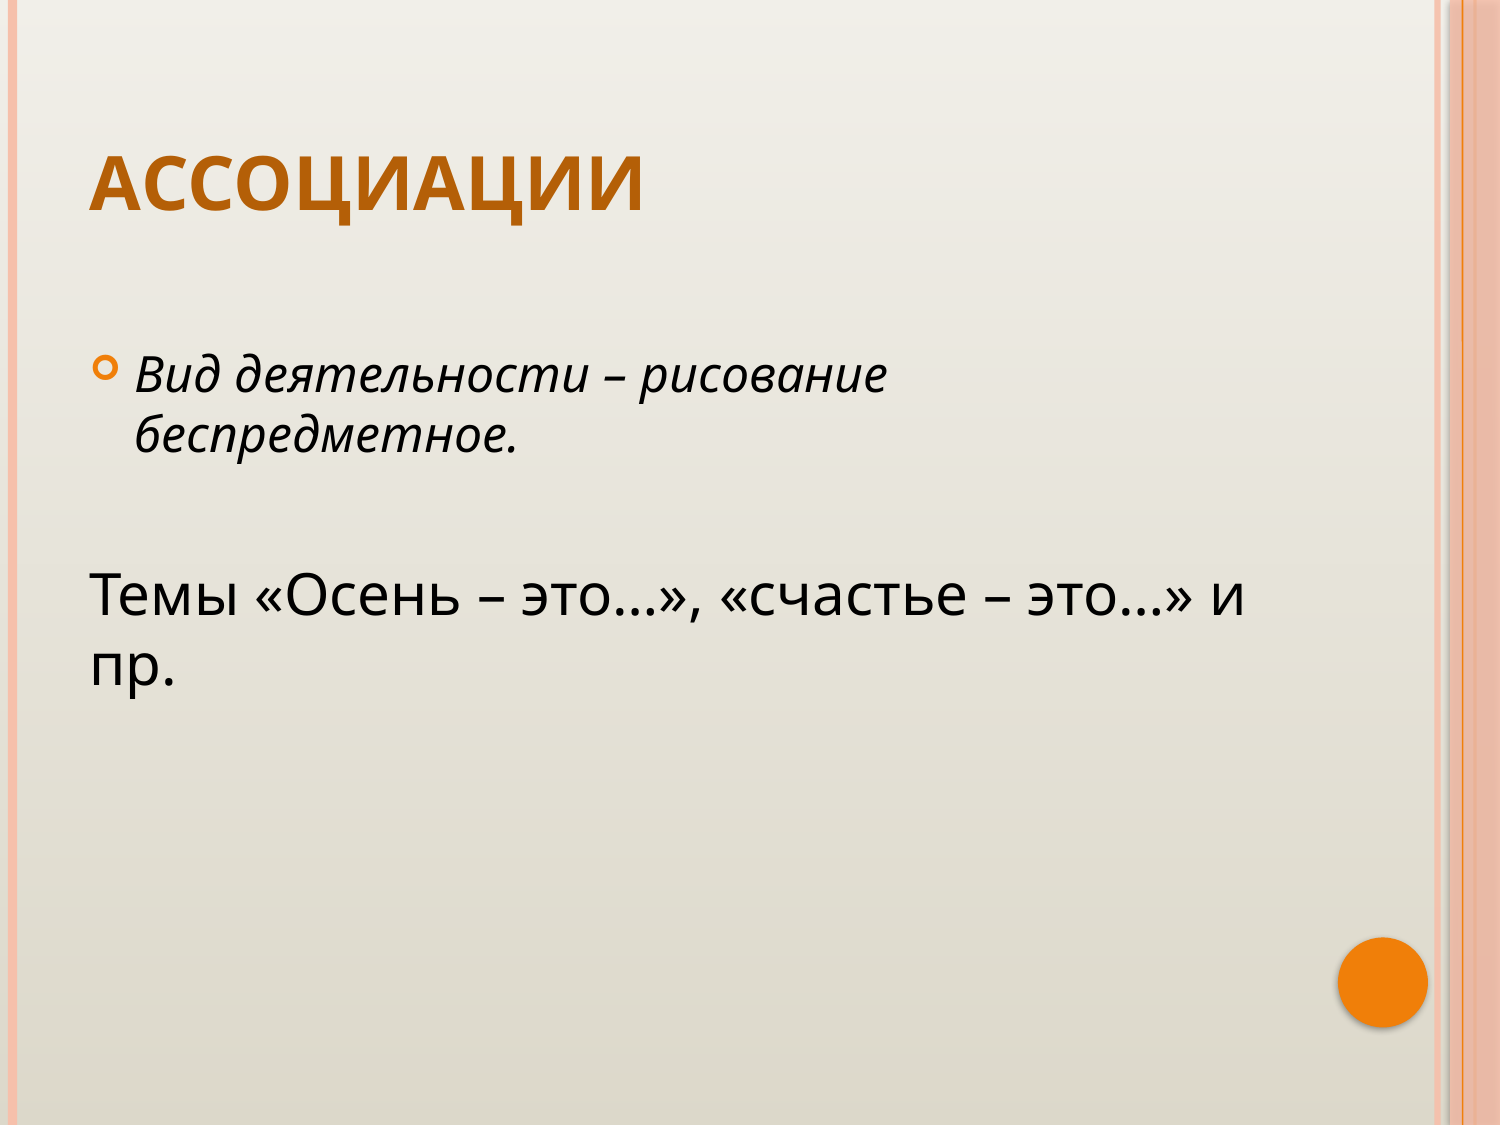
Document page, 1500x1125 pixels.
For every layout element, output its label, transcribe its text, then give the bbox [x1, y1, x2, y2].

list Вид деятельности – рисование беспредметное. Темы «Осень – это…», «счастье – это…» и пр. [75, 262, 1300, 1062]
title Ассоциации [75, 45, 1300, 233]
